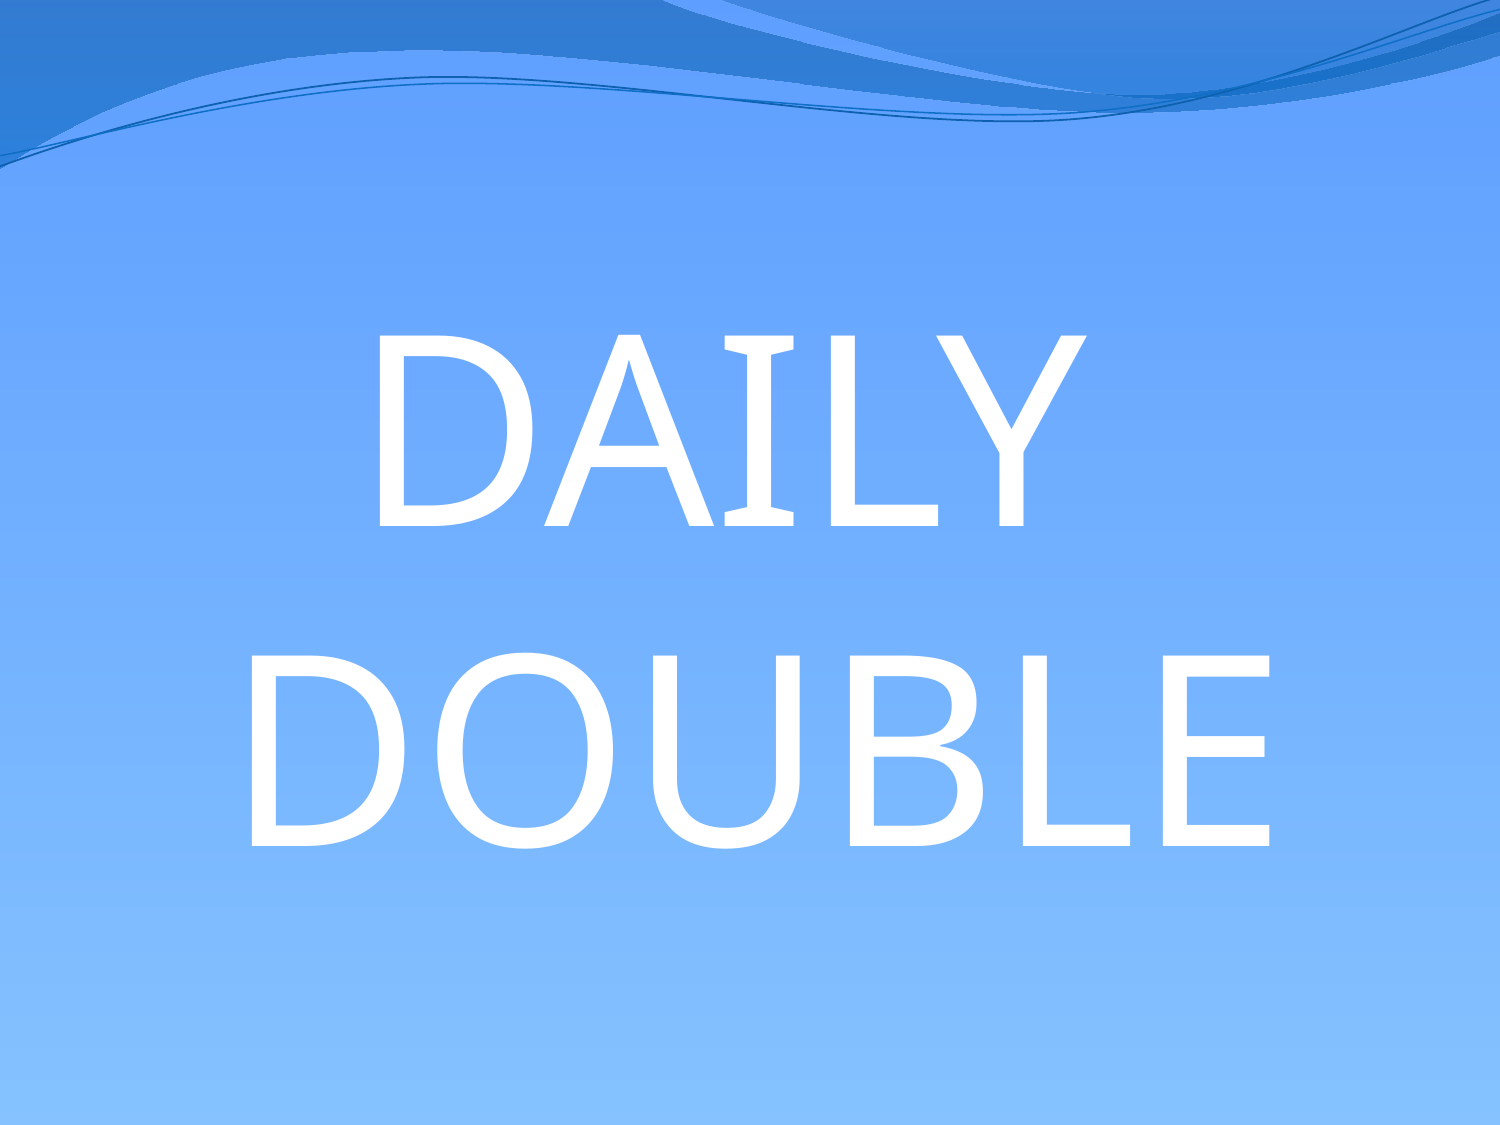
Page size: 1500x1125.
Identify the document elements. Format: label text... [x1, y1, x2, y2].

title DAILY DOUBLE [74, 115, 1438, 901]
title Final Jeopardy [704, 13, 773, 18]
